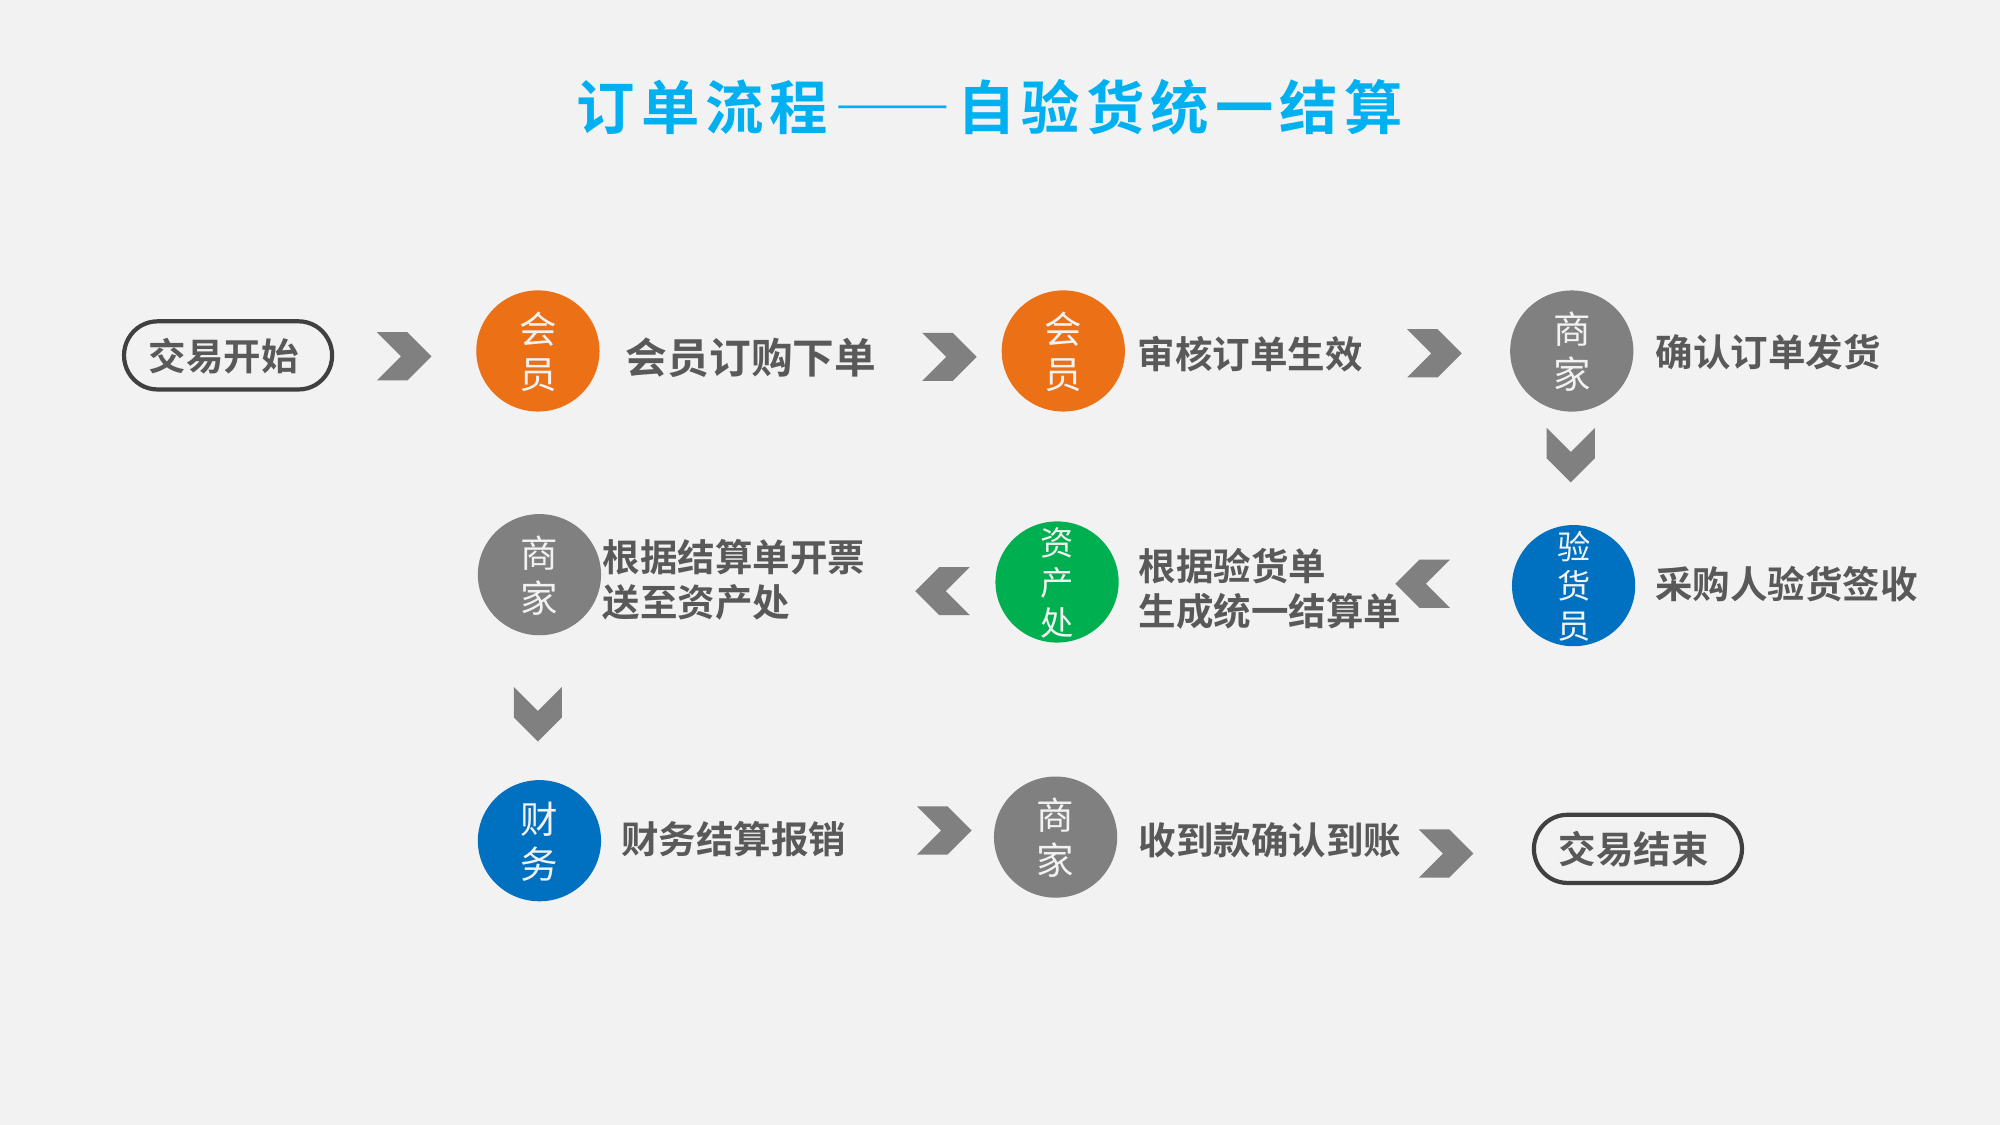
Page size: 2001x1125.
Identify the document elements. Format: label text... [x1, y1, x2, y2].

text_box [511, 684, 565, 744]
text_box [995, 521, 1520, 643]
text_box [477, 513, 984, 636]
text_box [1509, 290, 2000, 412]
text_box [1544, 425, 1597, 485]
text_box [375, 330, 434, 383]
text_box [993, 776, 1520, 898]
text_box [1001, 290, 1507, 412]
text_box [1511, 524, 2000, 647]
text_box 交易开始 [121, 319, 335, 392]
text_box 订单流程——自验货统一结算 [561, 63, 1534, 149]
text_box [920, 330, 979, 384]
text_box 交易结束 [1531, 812, 1745, 886]
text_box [477, 779, 989, 902]
text_box 会员 [474, 288, 602, 414]
text_box 会员订购下单 [610, 324, 996, 390]
